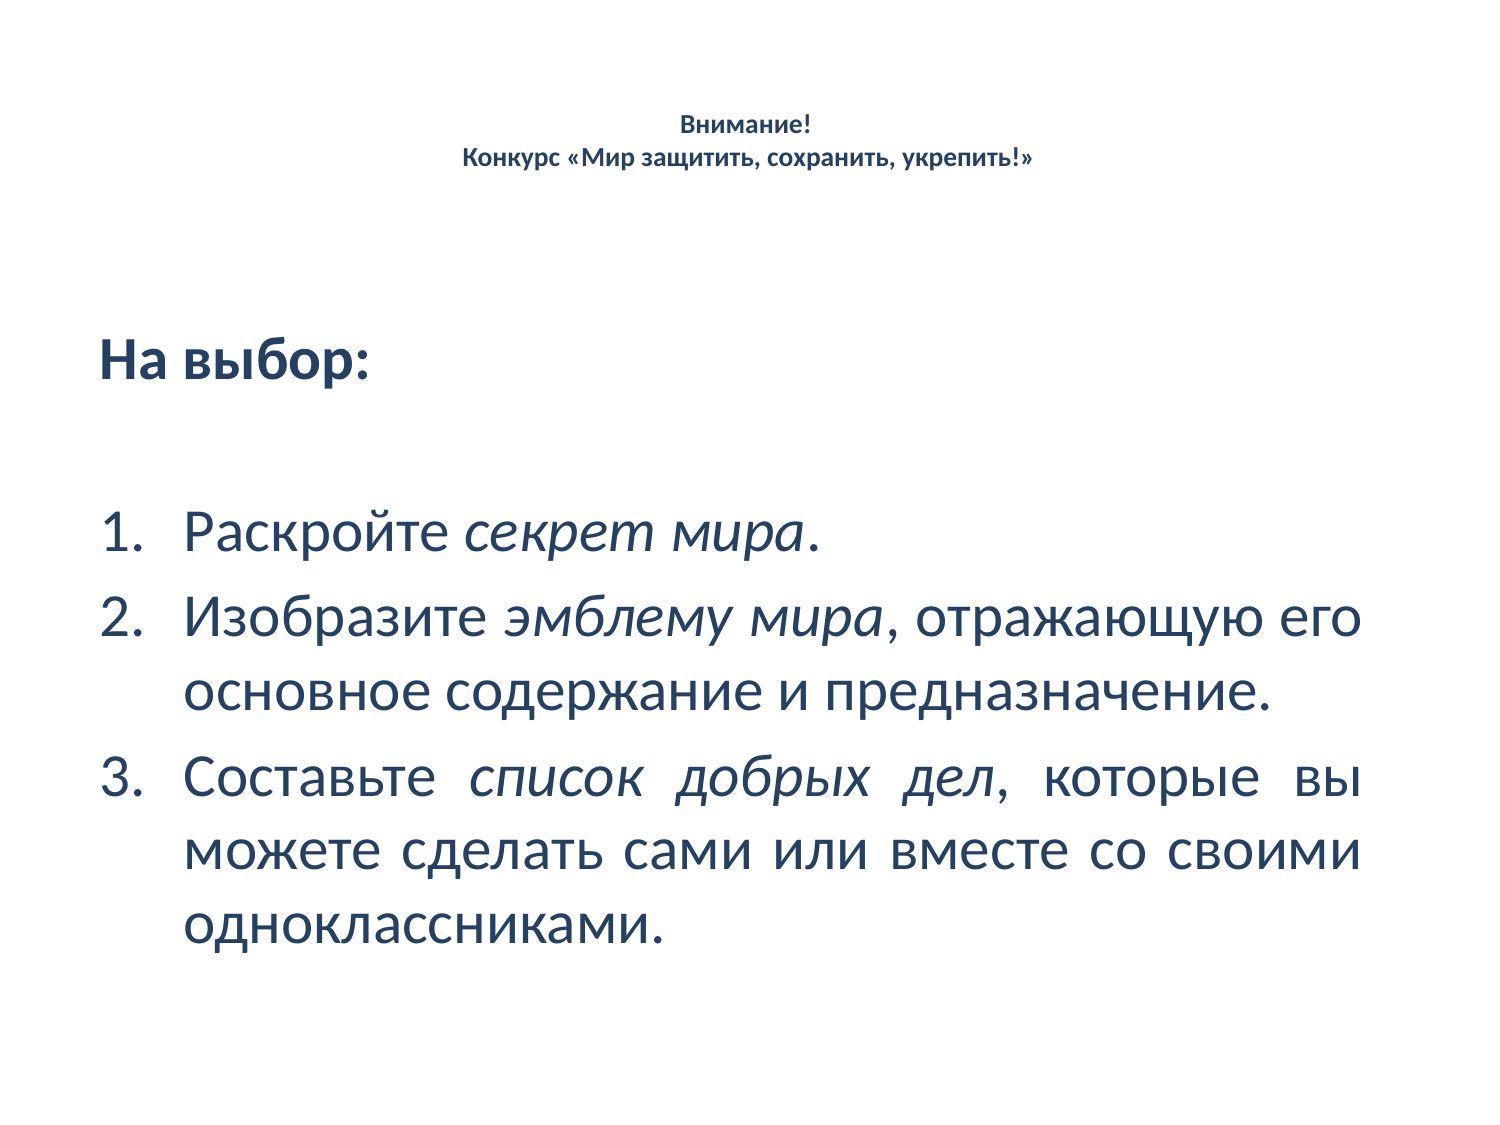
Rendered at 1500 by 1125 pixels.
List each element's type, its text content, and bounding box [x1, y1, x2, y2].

list На выбор: Раскройте секрет мира. Изобразите эмблему мира, отражающую его основное содержание и предназначение. Составьте список добрых дел, которые вы можете сделать сами или вместе со своими одноклассниками. [84, 310, 1379, 1025]
title Внимание! Конкурс «Мир защитить, сохранить, укрепить!» [102, 64, 1396, 246]
